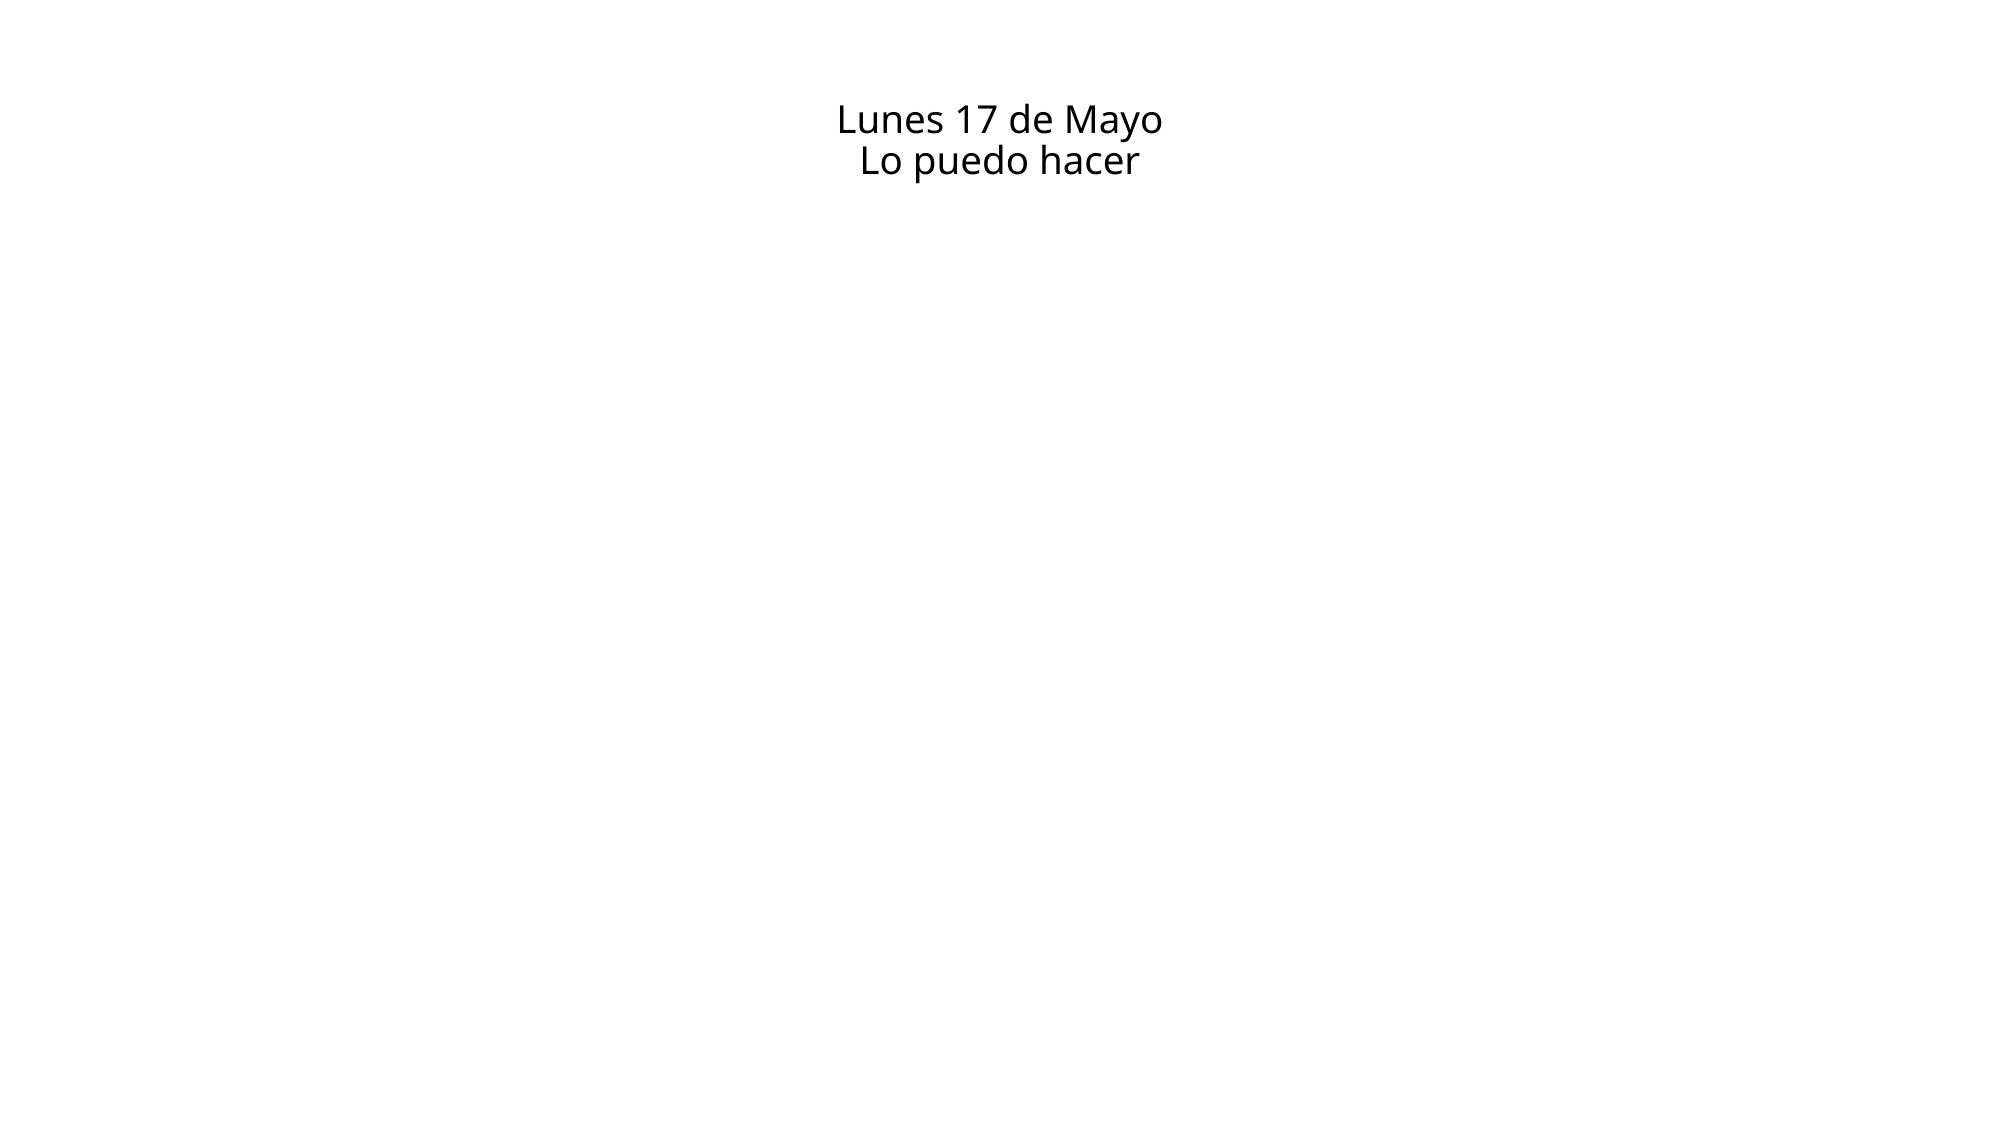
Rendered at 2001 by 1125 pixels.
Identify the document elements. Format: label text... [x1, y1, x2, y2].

title Lunes 17 de Mayo Lo puedo hacer [137, 92, 1863, 237]
